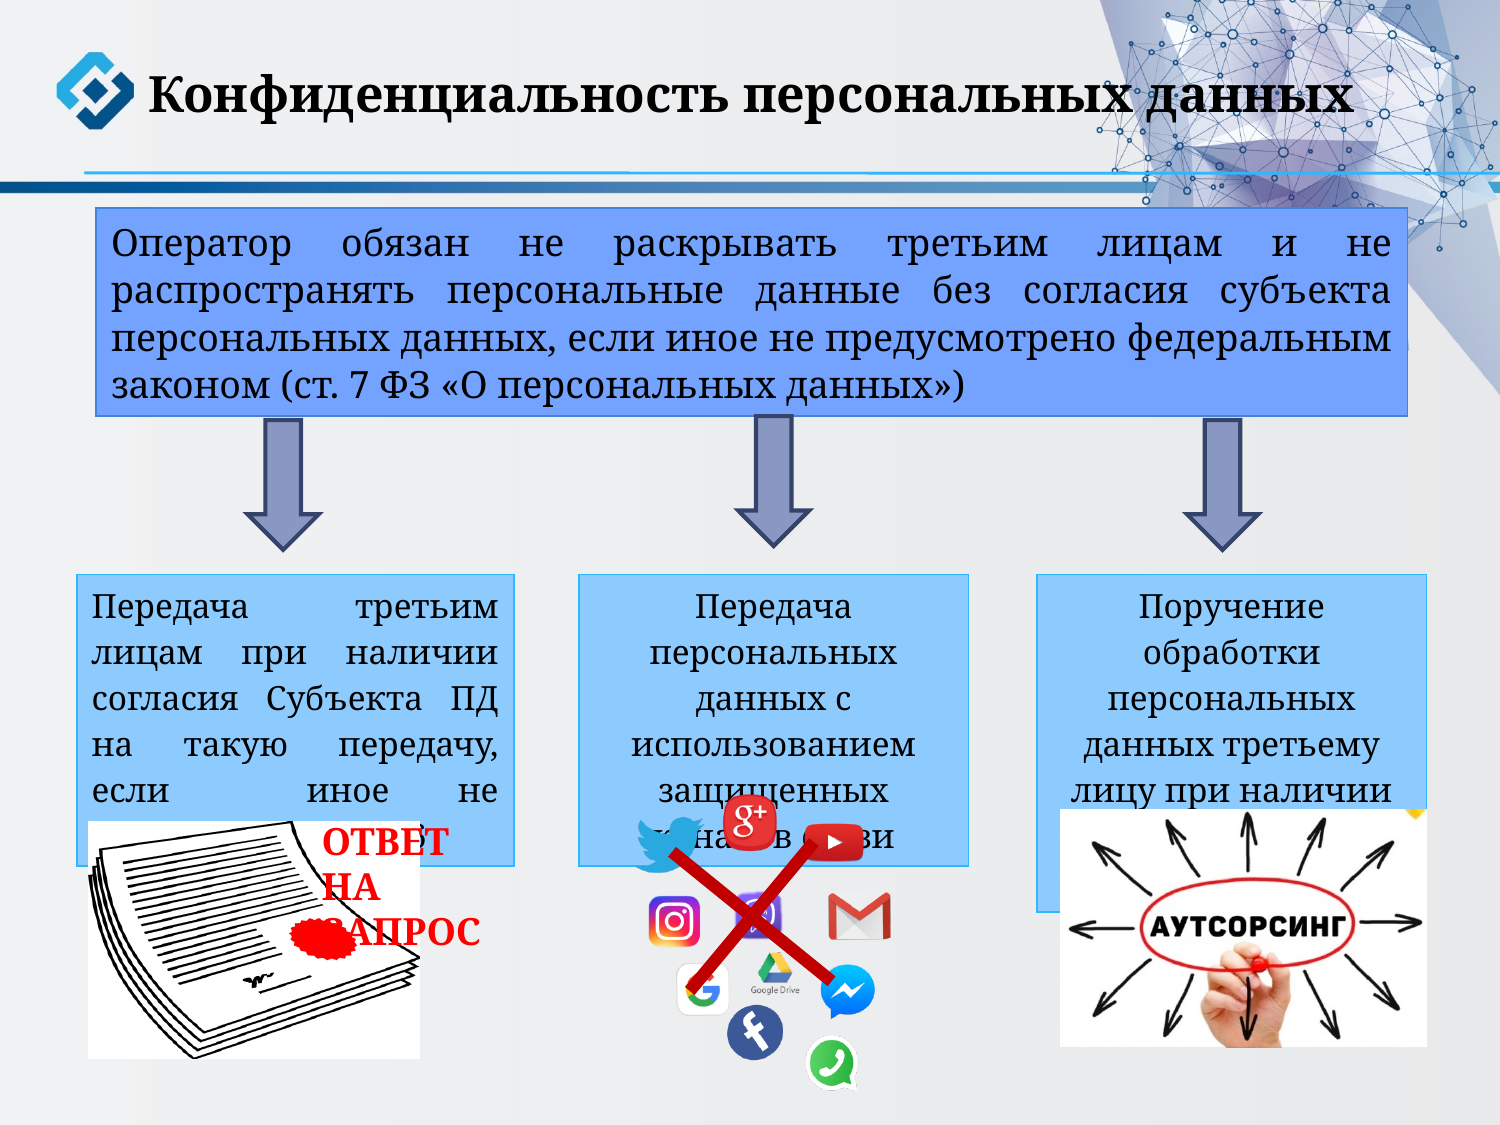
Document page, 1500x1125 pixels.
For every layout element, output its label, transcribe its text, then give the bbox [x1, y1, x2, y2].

table_header Оператор обязан не раскрывать третьим лицам и не распространять персональные данные без согласия субъекта персональных данных, если иное не предусмотрено федеральным законом (ст. 7 ФЗ «О персональных данных») [97, 209, 1407, 415]
table_header Передача персональных данных с использованием защищенных каналов связи [580, 575, 968, 865]
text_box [671, 851, 832, 982]
text_box Конфиденциальность персональных данных [76, 54, 1427, 147]
text_box ОТВЕТ НА ЗАПРОС [306, 810, 532, 961]
table_header Поручение обработки персональных данных третьему лицу при наличии согласия субъекта ПДн [1038, 575, 1426, 911]
text_box [1187, 419, 1259, 550]
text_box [689, 841, 815, 849]
picture [0, 0, 1500, 1125]
table_header Передача третьим лицам при наличии согласия Субъекта ПД на такую передачу, если иное не предусмотрено ст. 6 [78, 575, 513, 835]
text_box [738, 416, 810, 547]
text_box [247, 419, 319, 550]
